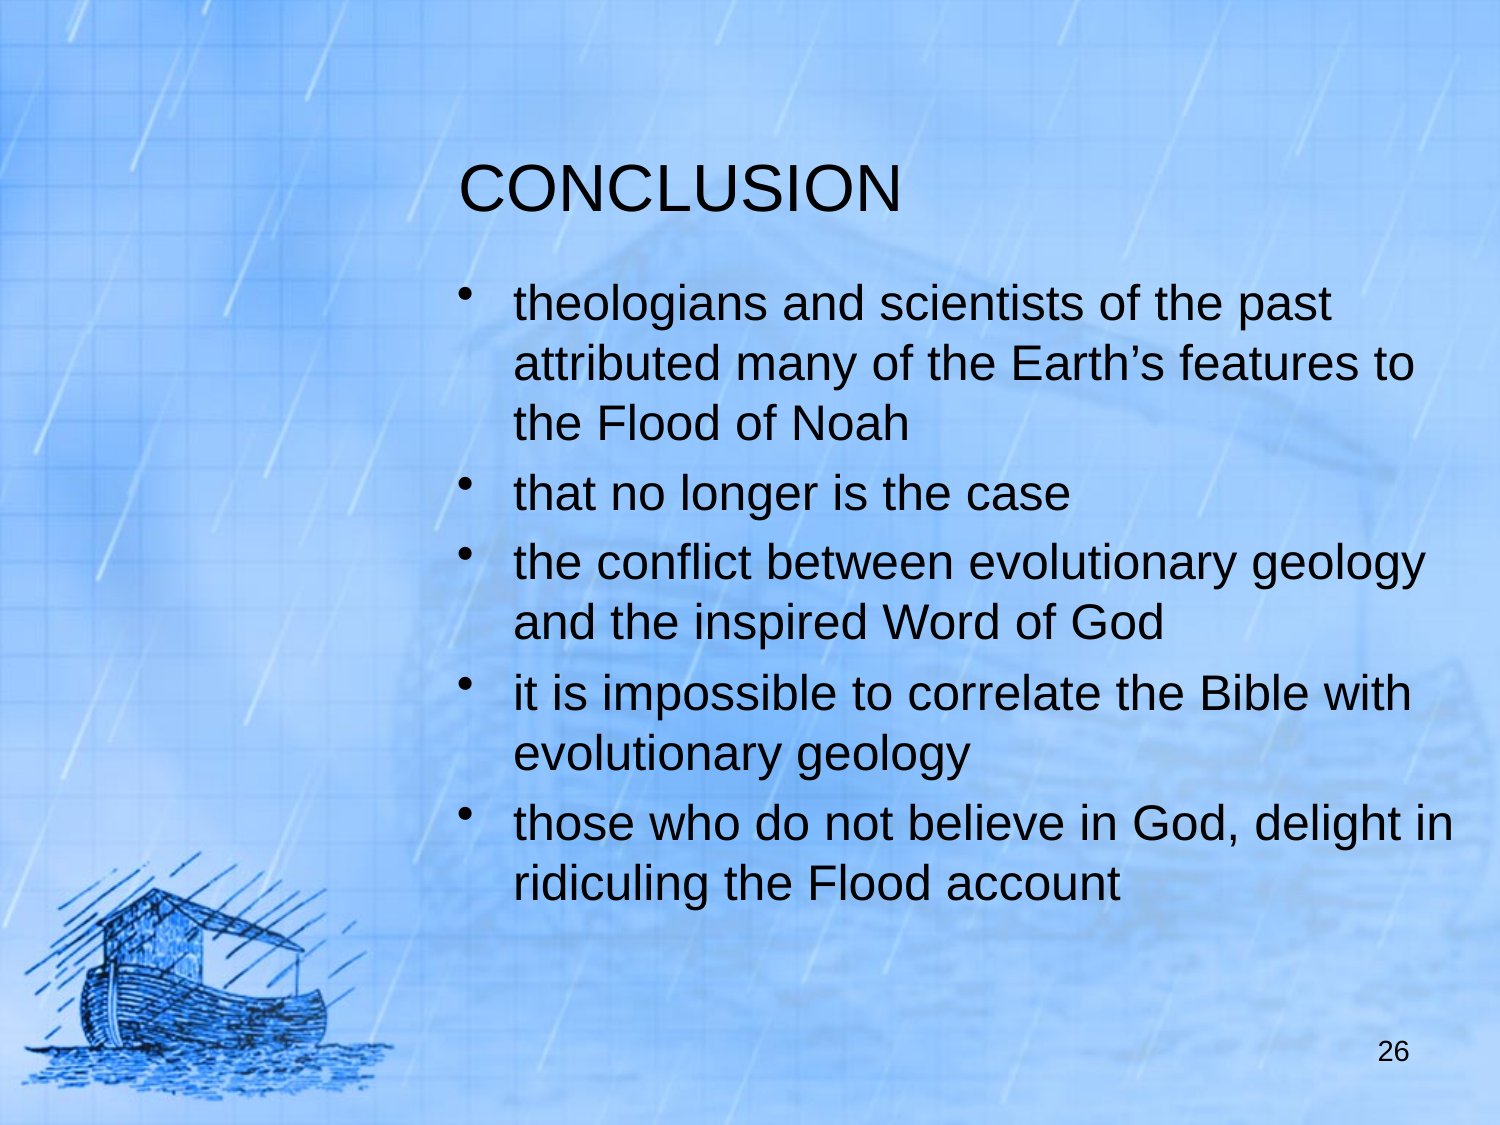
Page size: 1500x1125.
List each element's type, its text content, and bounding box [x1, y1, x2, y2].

title CONCLUSION [443, 44, 1480, 233]
picture [0, 0, 1500, 1125]
slide_number 26 [1074, 1024, 1426, 1103]
list theologians and scientists of the past attributed many of the Earth’s features to the Flood of Noah that no longer is the case the conflict between evolutionary geology and the inspired Word of God it is impossible to correlate the Bible with evolutionary geology those who do not believe in God, delight in ridiculing the Flood account [441, 262, 1480, 1006]
